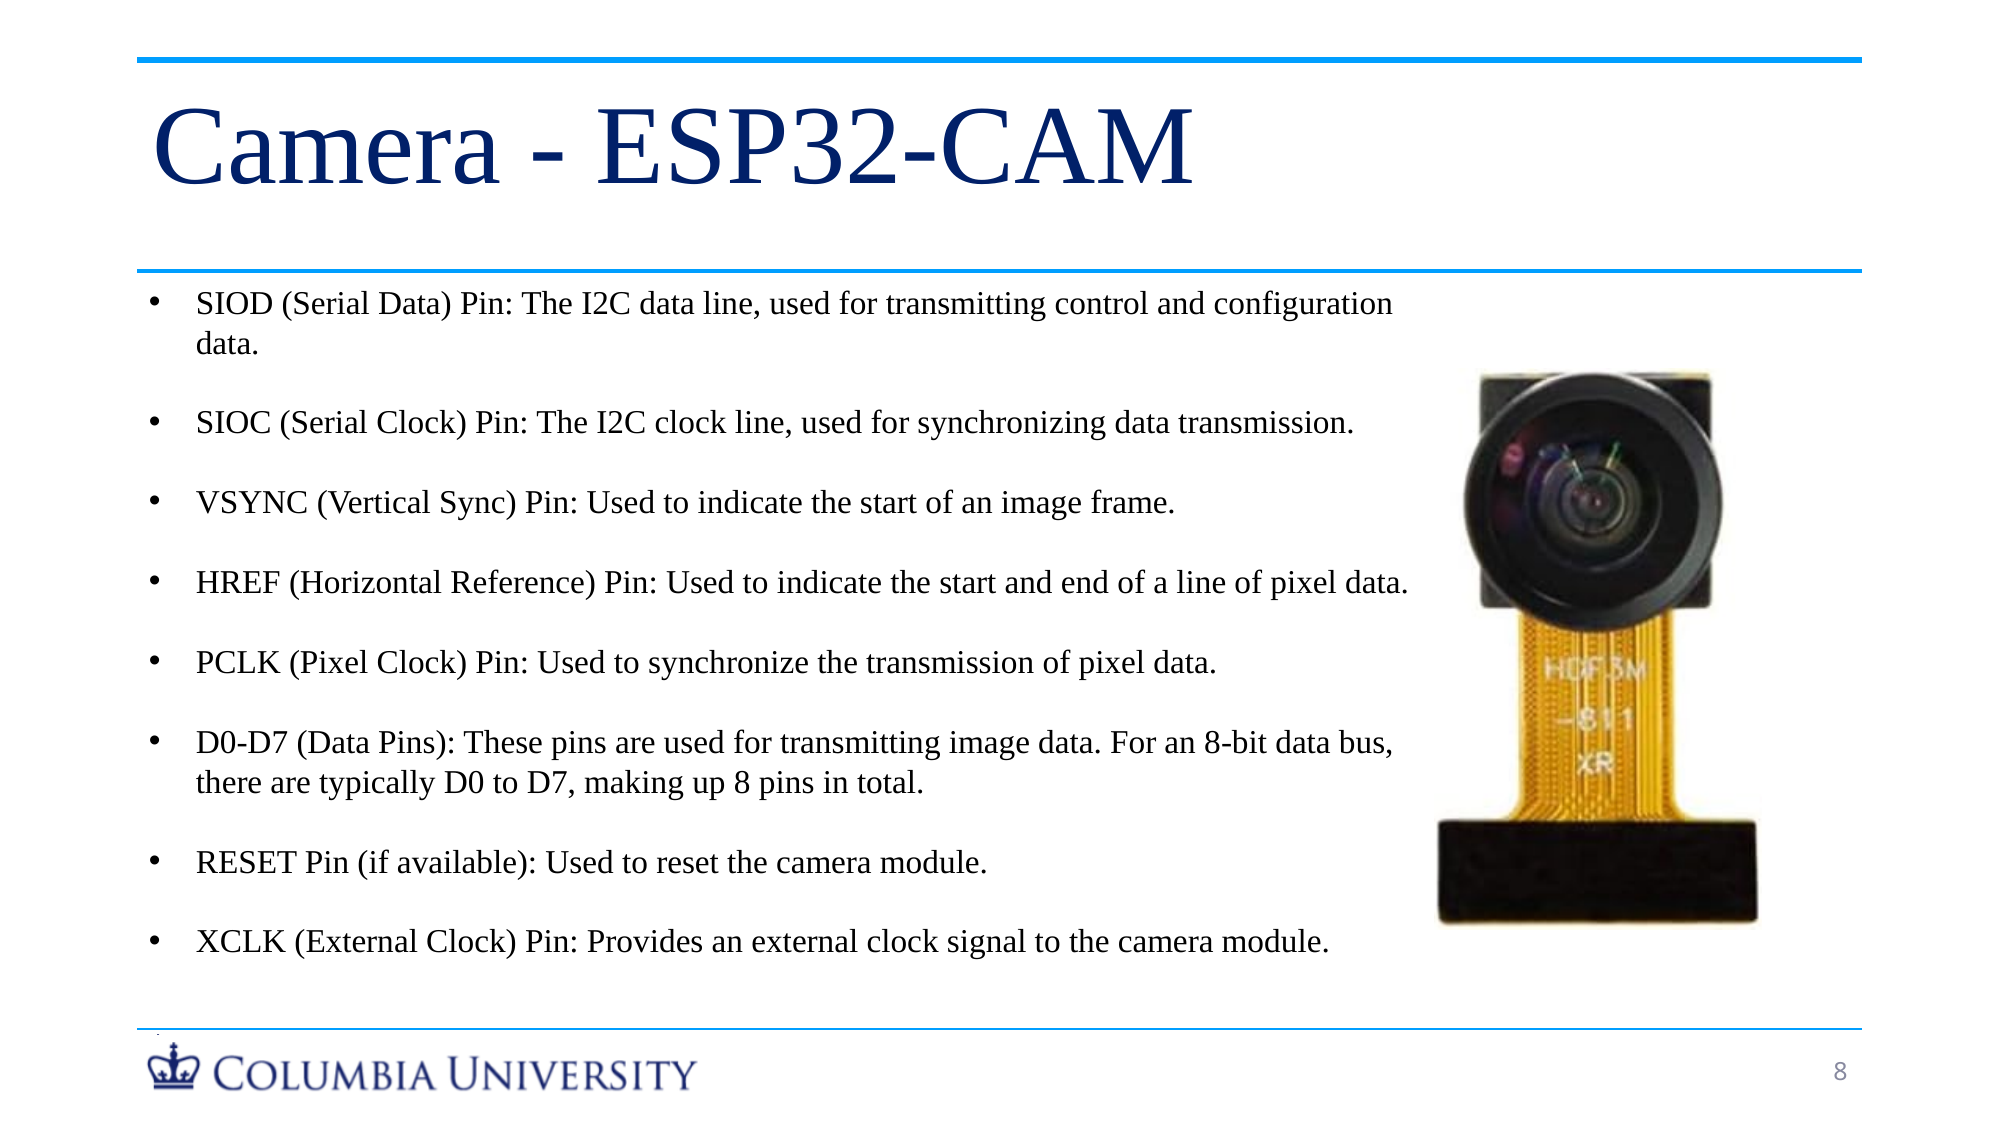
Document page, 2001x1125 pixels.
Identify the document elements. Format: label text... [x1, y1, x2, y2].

slide_number ‹#› [1412, 1042, 1863, 1103]
picture [1434, 368, 1762, 930]
title Camera - ESP32-CAM [137, 75, 1863, 218]
picture [133, 1035, 742, 1105]
text_box SIOD (Serial Data) Pin: The I2C data line, used for transmitting control and configuration data. SIOC (Serial Clock) Pin: The I2C clock line, used for synchronizing data transmission. VSYNC (Vertical Sync) Pin: Used to indicate the start of an image frame. HREF (Horizontal Reference) Pin: Used to indicate the start and end of a line of pixel data. PCLK (Pixel Clock) Pin: Used to synchronize the transmission of pixel data. D0-D7 (Data Pins): These pins are used for transmitting image data. For an 8-bit data bus, there are typically D0 to D7, making up 8 pins in total. RESET Pin (if available): Used to reset the camera module. XCLK (External Clock) Pin: Provides an external clock signal to the camera module. [133, 238, 1435, 1036]
